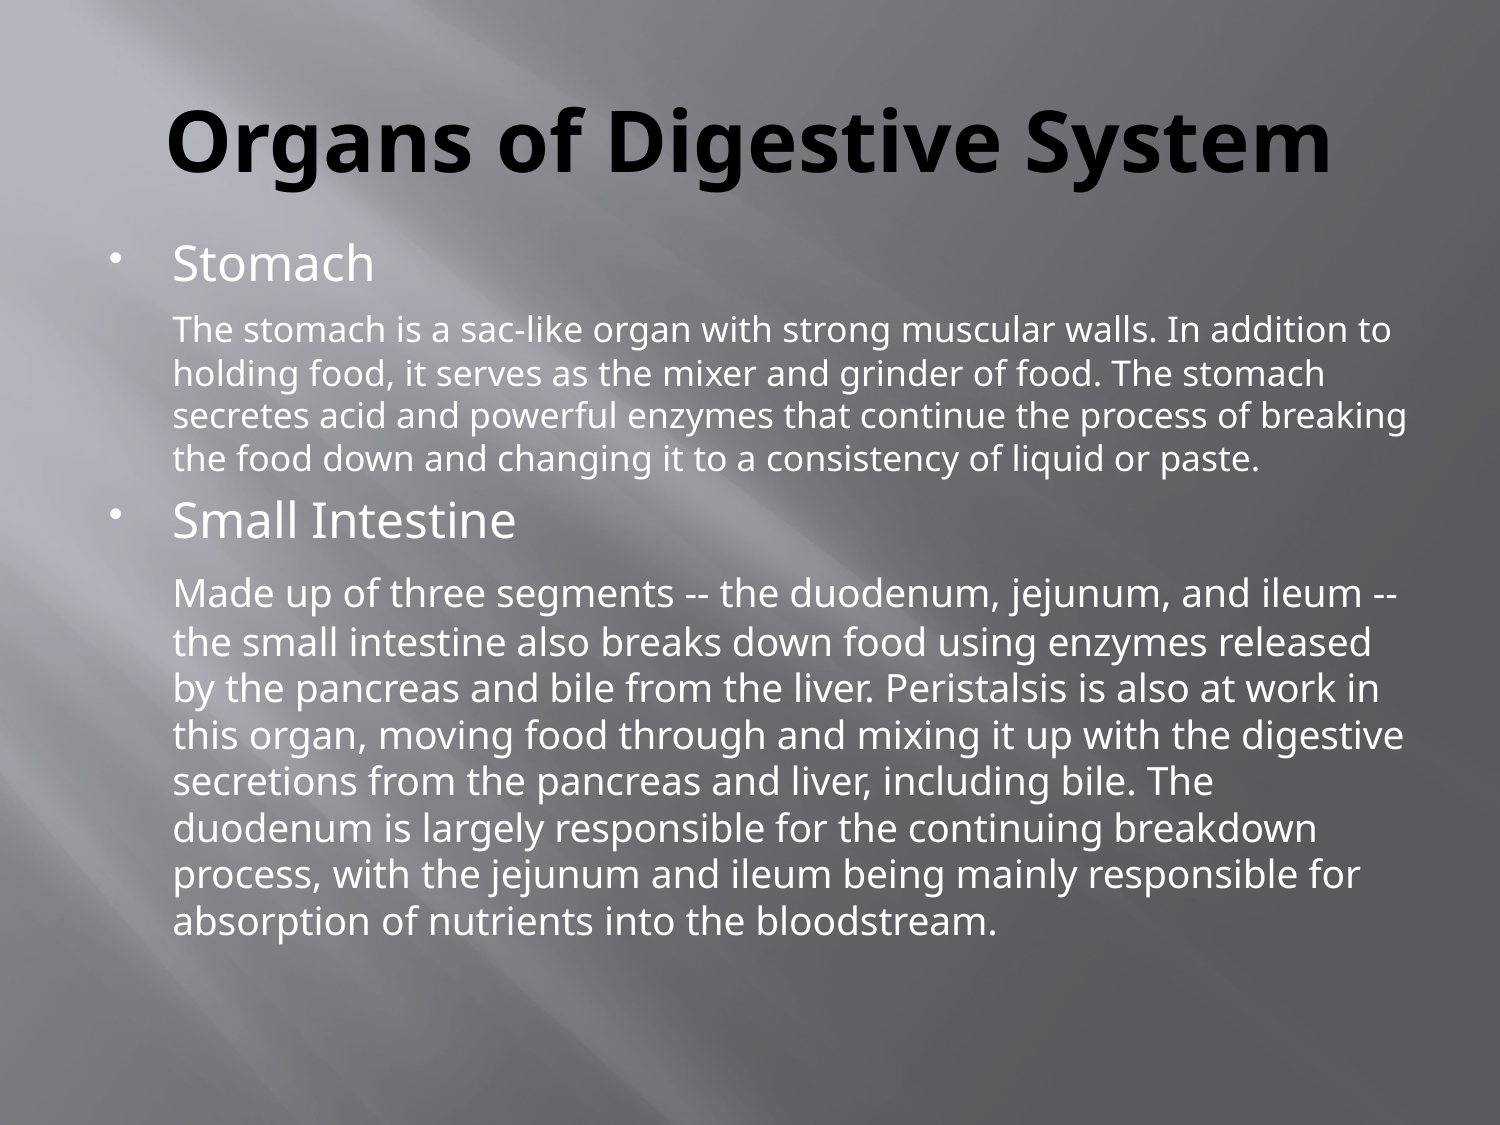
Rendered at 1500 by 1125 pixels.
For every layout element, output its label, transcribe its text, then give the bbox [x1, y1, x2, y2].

list Stomach The stomach is a sac-like organ with strong muscular walls. In addition to holding food, it serves as the mixer and grinder of food. The stomach secretes acid and powerful enzymes that continue the process of breaking the food down and changing it to a consistency of liquid or paste. Small Intestine Made up of three segments -- the duodenum, jejunum, and ileum -- the small intestine also breaks down food using enzymes released by the pancreas and bile from the liver. Peristalsis is also at work in this organ, moving food through and mixing it up with the digestive secretions from the pancreas and liver, including bile. The duodenum is largely responsible for the continuing breakdown process, with the jejunum and ileum being mainly responsible for absorption of nutrients into the bloodstream. [75, 224, 1425, 998]
title Organs of Digestive System [75, 45, 1425, 224]
